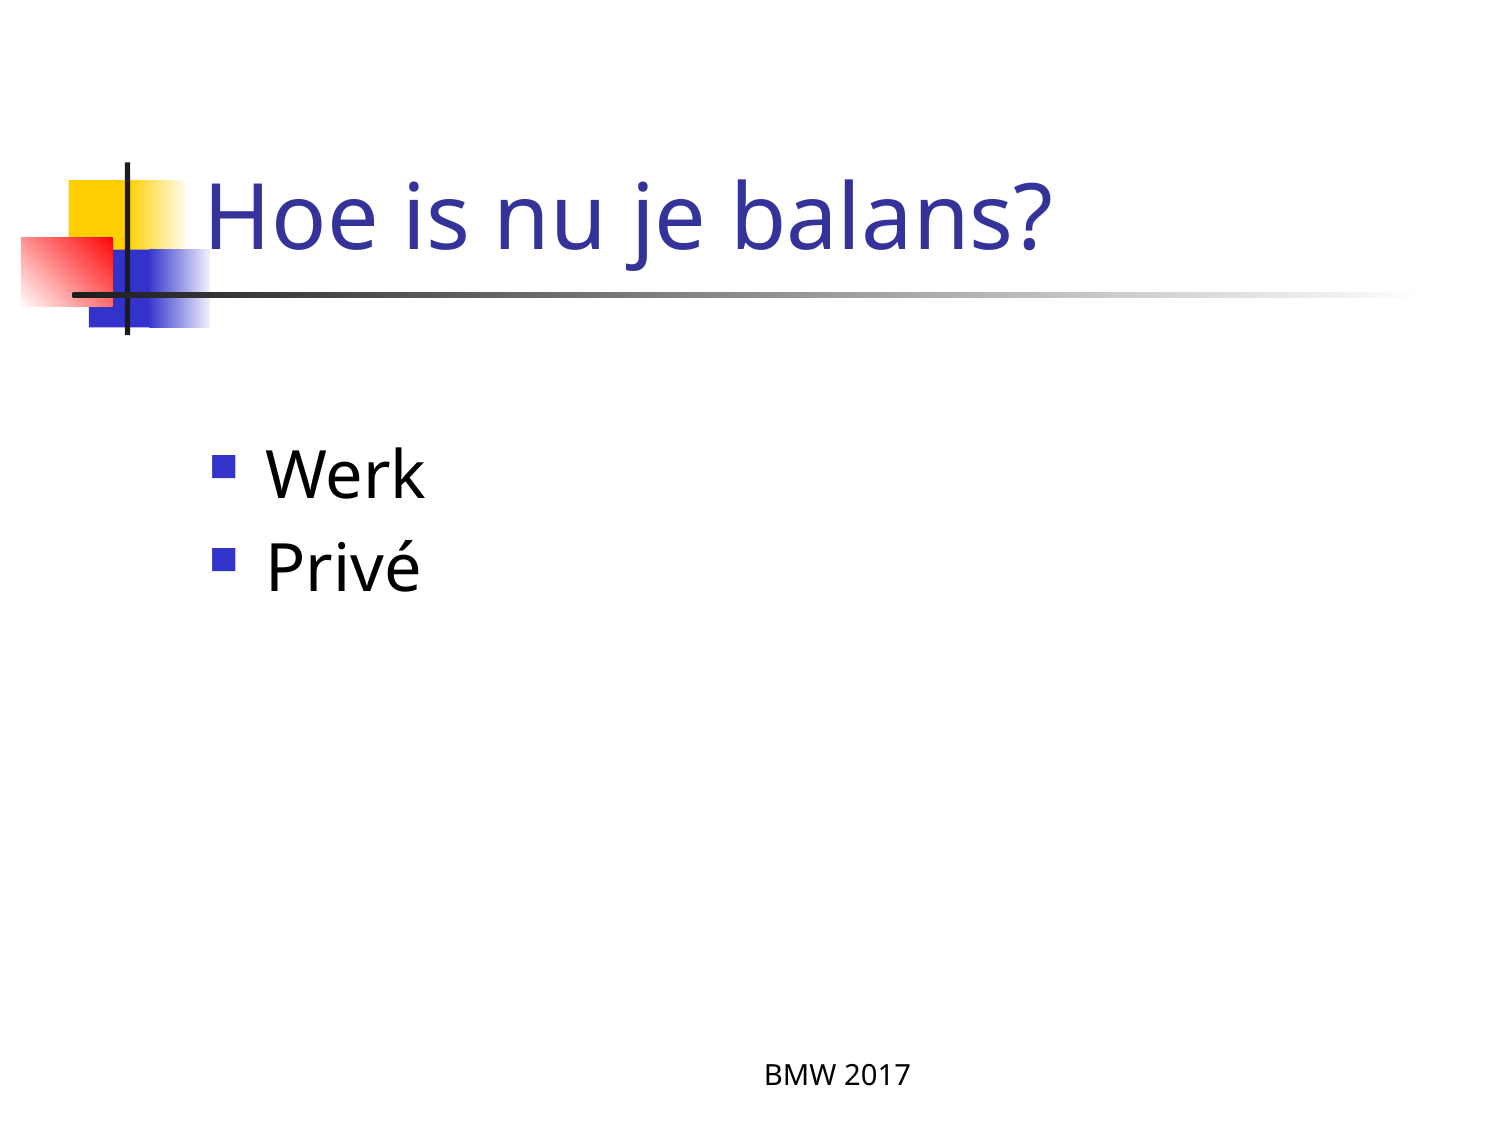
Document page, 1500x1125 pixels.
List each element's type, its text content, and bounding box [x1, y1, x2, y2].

title Hoe is nu je balans? [188, 34, 1468, 276]
list Werk Privé [193, 330, 1470, 1007]
footer BMW 2017 [599, 1023, 1076, 1100]
